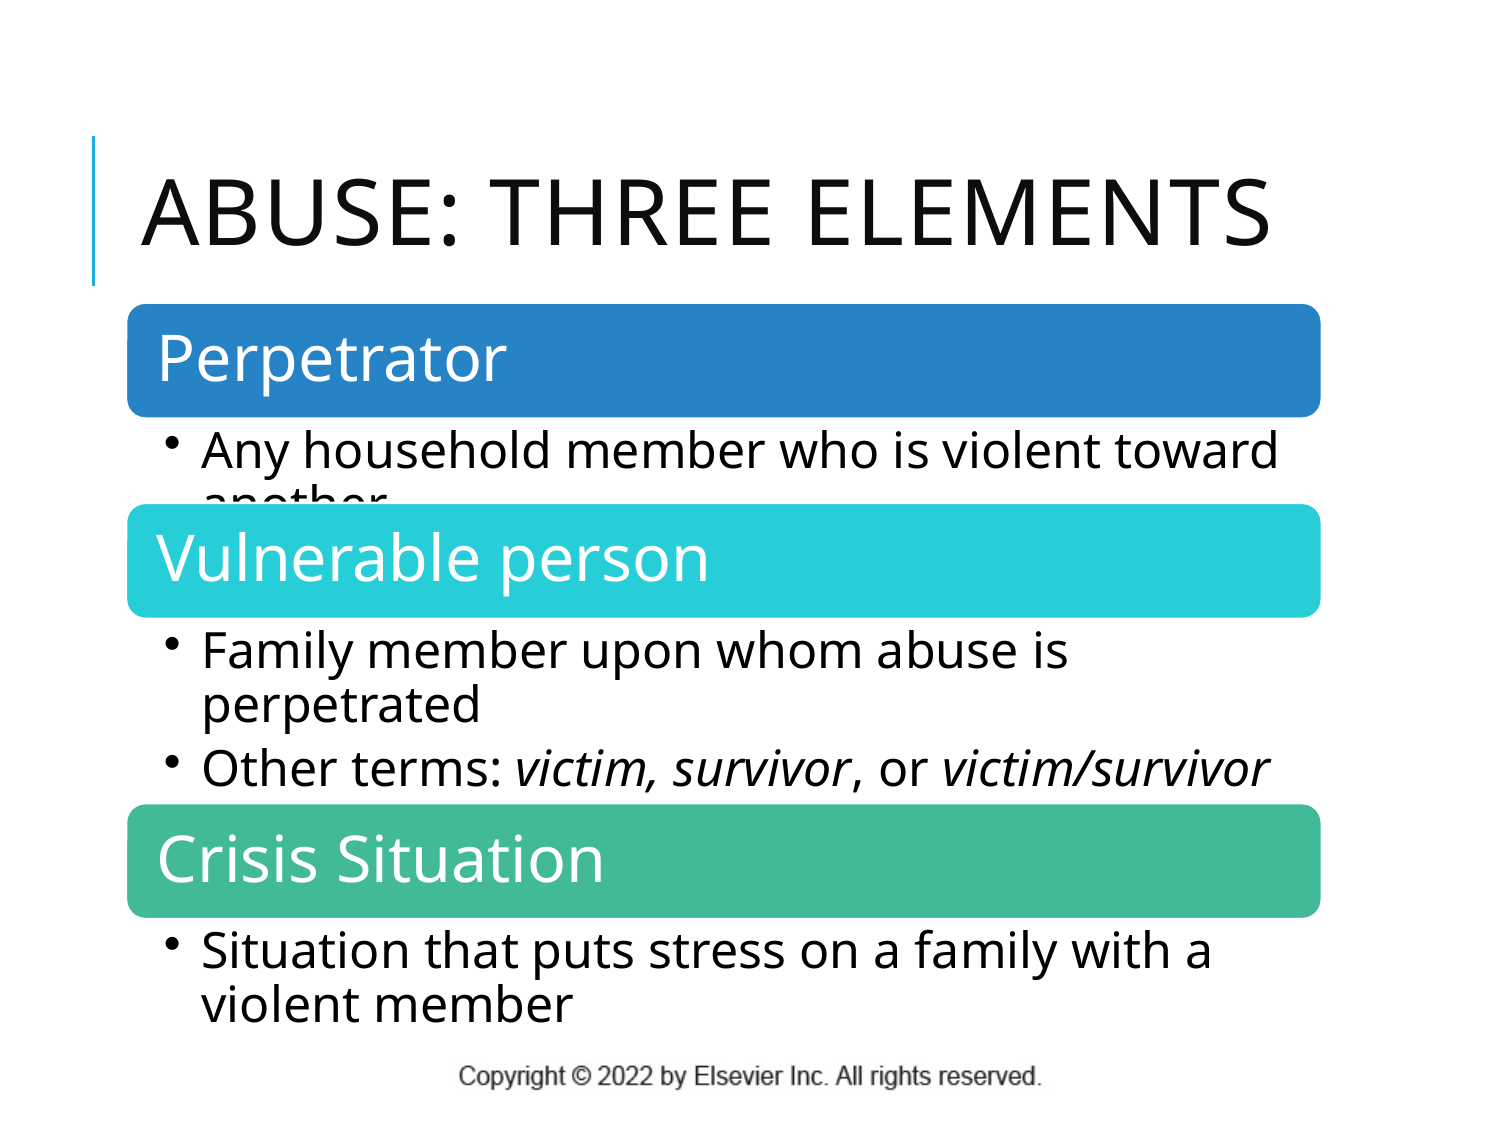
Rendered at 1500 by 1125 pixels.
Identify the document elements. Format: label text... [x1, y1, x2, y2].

title Abuse: Three Elements [126, 96, 1322, 296]
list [125, 299, 1323, 1036]
picture [449, 1058, 1051, 1095]
